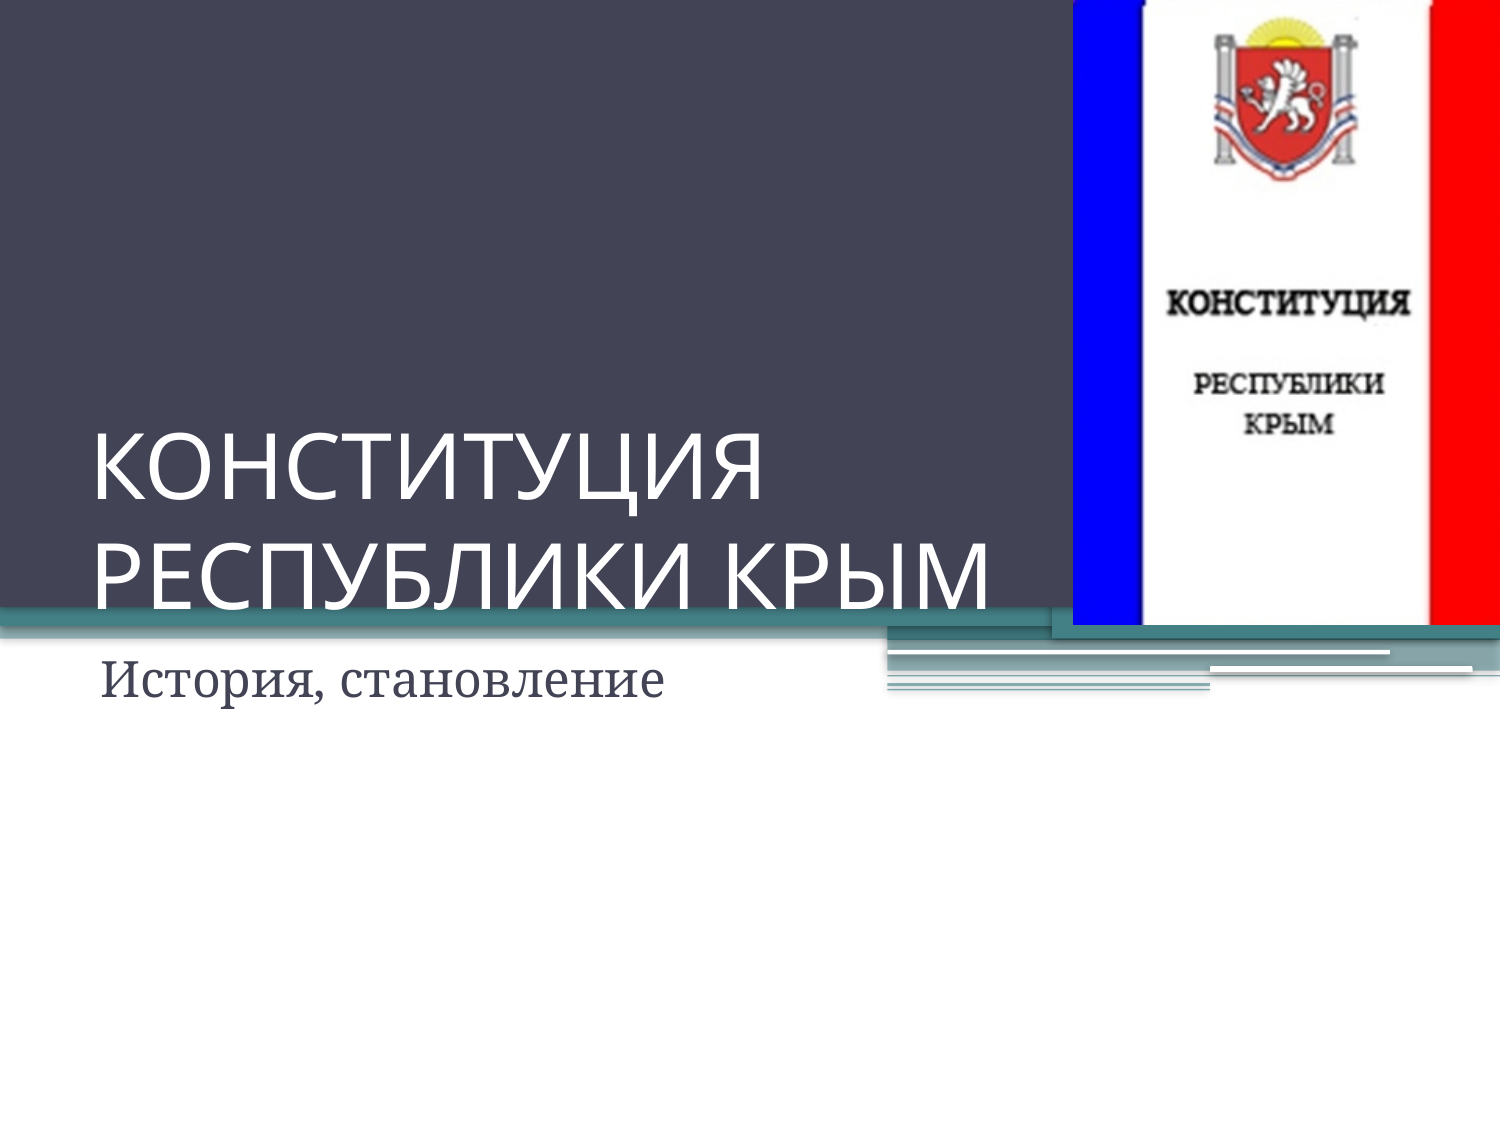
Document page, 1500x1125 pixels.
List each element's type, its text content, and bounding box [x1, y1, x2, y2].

picture [1073, 0, 1500, 626]
title КОНСТИТУЦИЯ РЕСПУБЛИКИ КРЫМ [75, 394, 1074, 636]
subtitle История, становление [75, 639, 888, 928]
